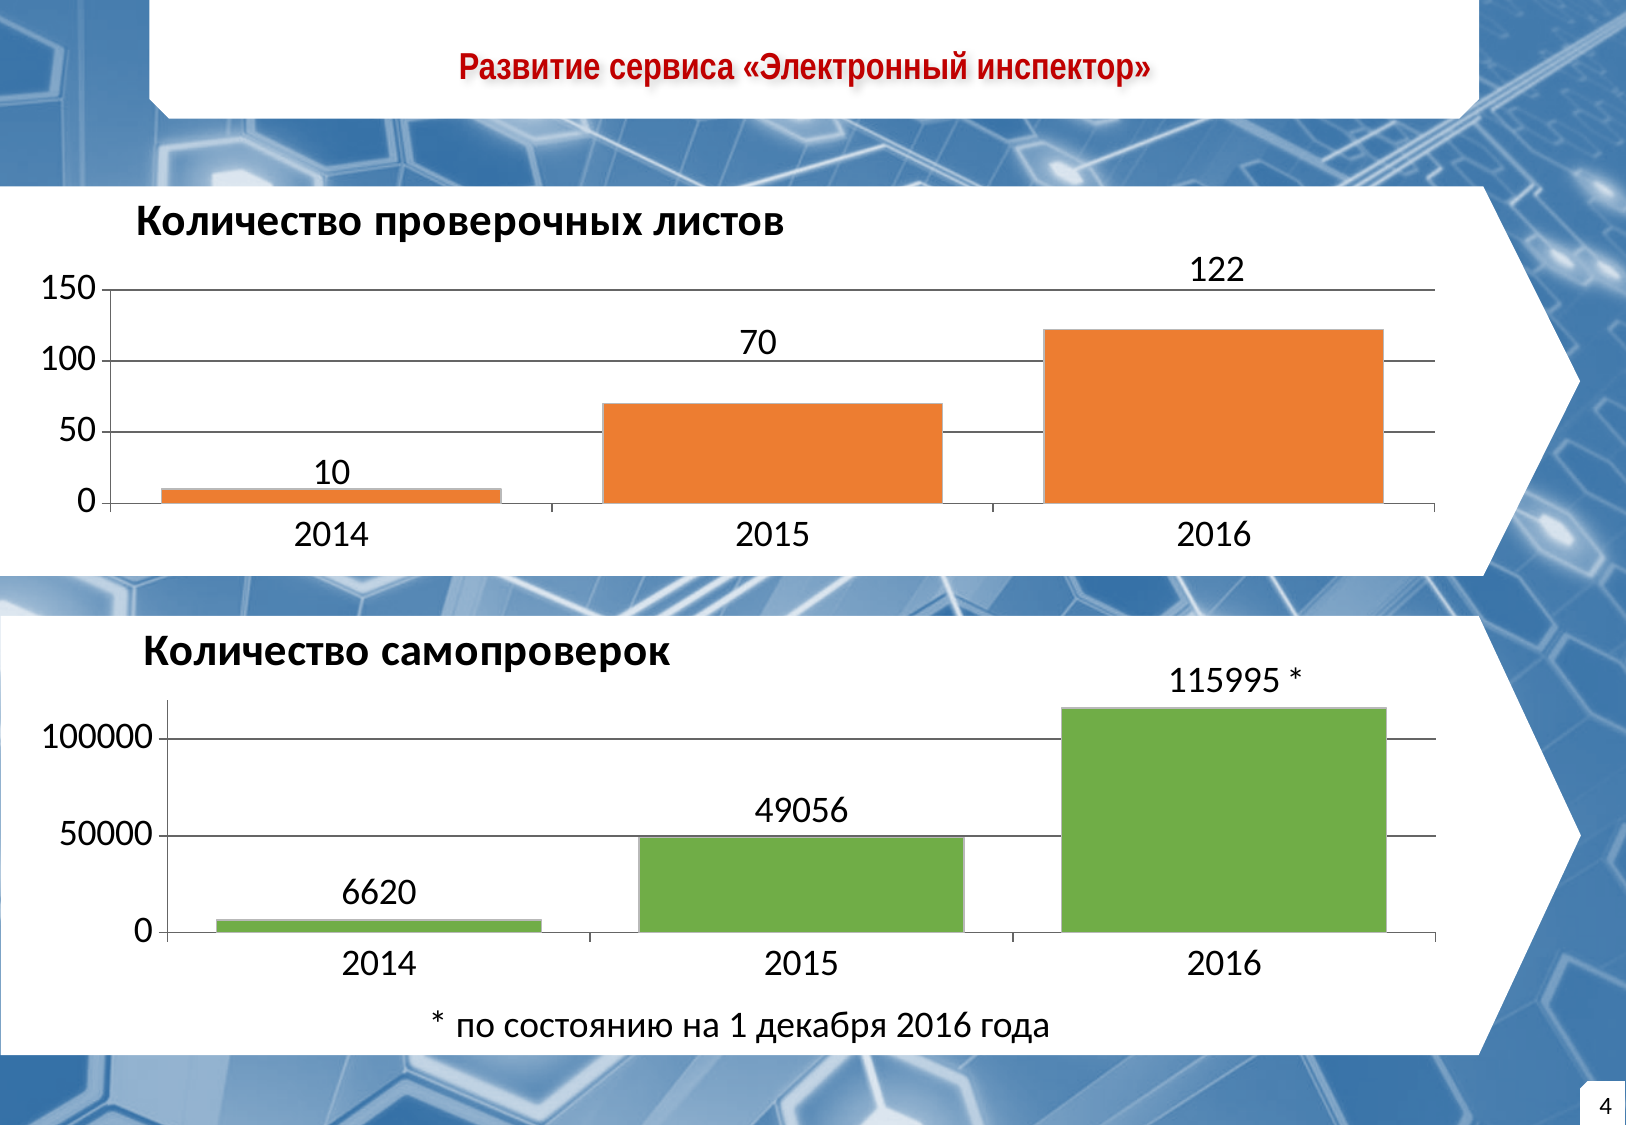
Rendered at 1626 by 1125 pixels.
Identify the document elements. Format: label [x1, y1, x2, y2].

chart [10, 604, 1465, 994]
chart [10, 174, 1465, 564]
picture [0, 0, 1625, 1125]
